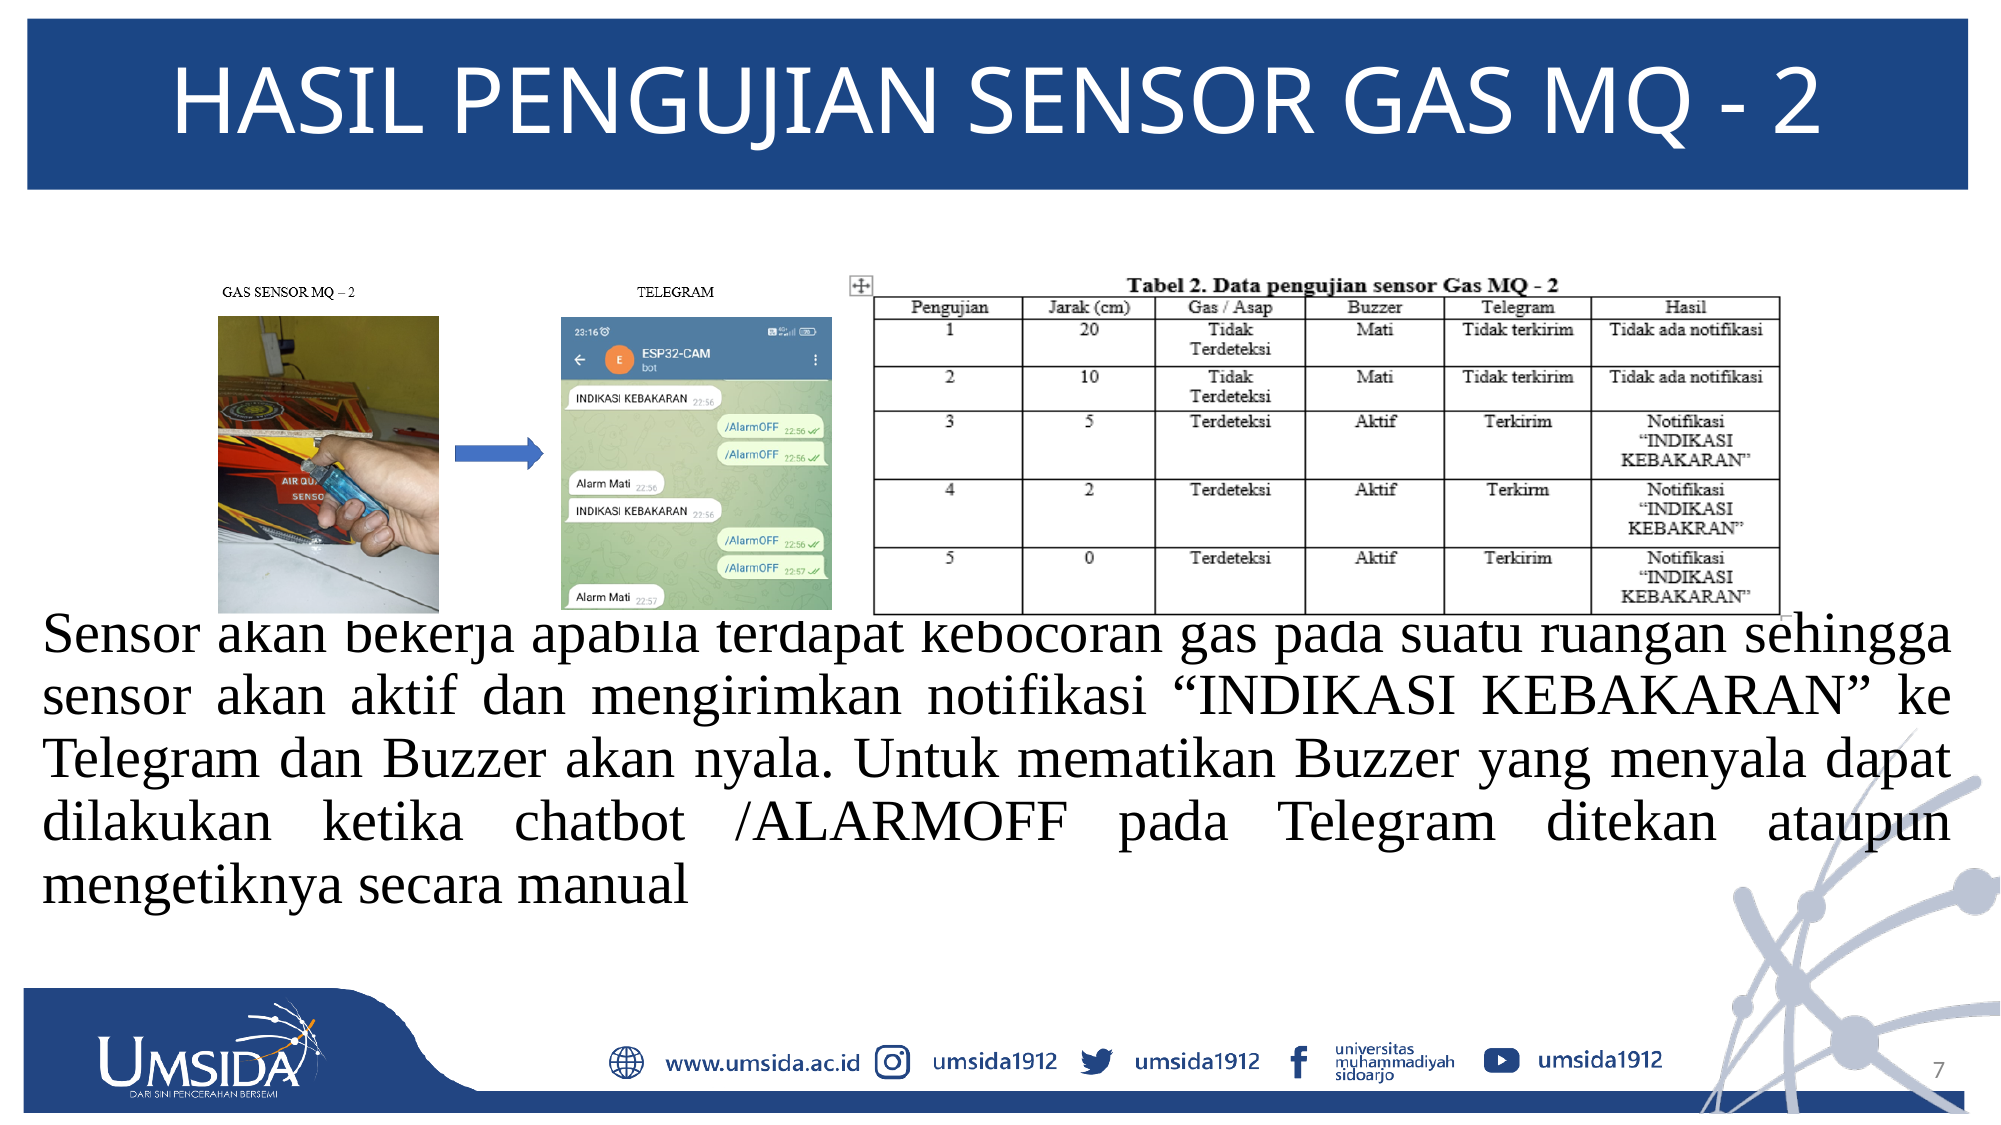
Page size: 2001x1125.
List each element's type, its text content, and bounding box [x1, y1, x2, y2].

list Sensor akan bekerja apabila terdapat kebocoran gas pada suatu ruangan sehingga sensor akan aktif dan mengirimkan notifikasi “INDIKASI KEBAKARAN” ke Telegram dan Buzzer akan nyala. Untuk mematikan Buzzer yang menyala dapat dilakukan ketika chatbot /ALARMOFF pada Telegram ditekan ataupun mengetiknya secara manual [27, 203, 1969, 1039]
picture [208, 270, 844, 621]
picture [848, 270, 1792, 621]
picture [23, 51, 2001, 1114]
title HASIL PENGUJIAN SENSOR GAS MQ - 2 [27, 18, 1969, 190]
